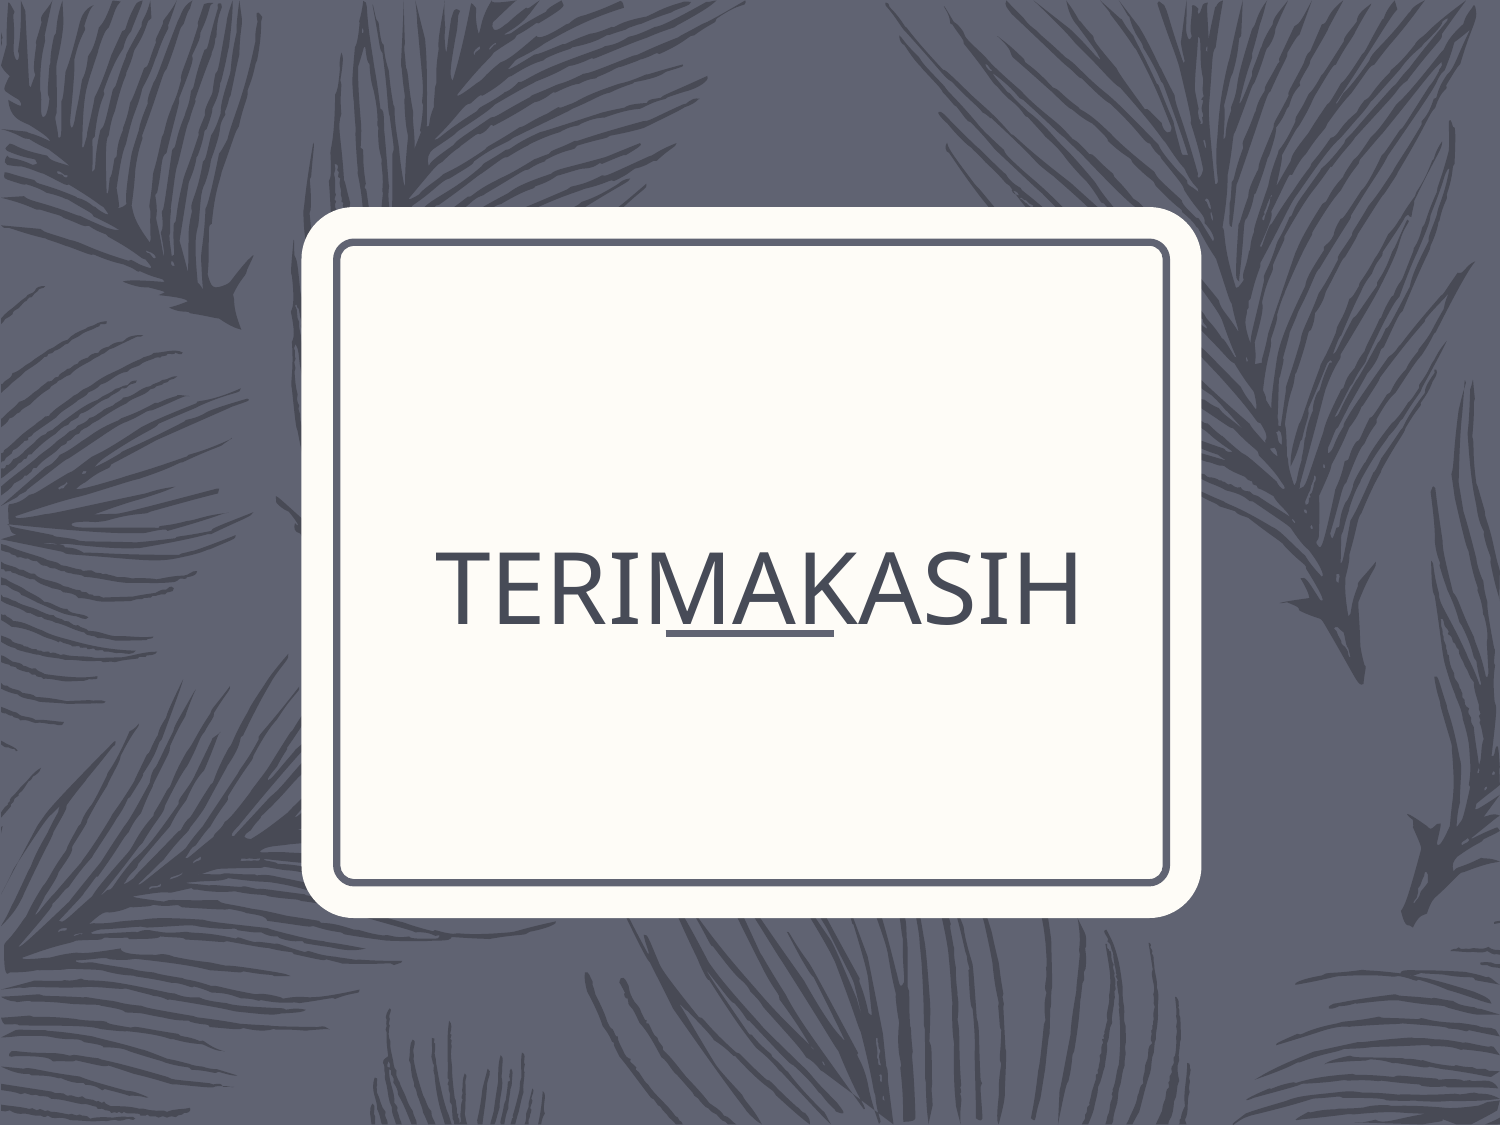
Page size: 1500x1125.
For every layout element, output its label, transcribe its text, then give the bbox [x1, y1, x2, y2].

title TERIMAKASIH [399, 425, 1121, 728]
